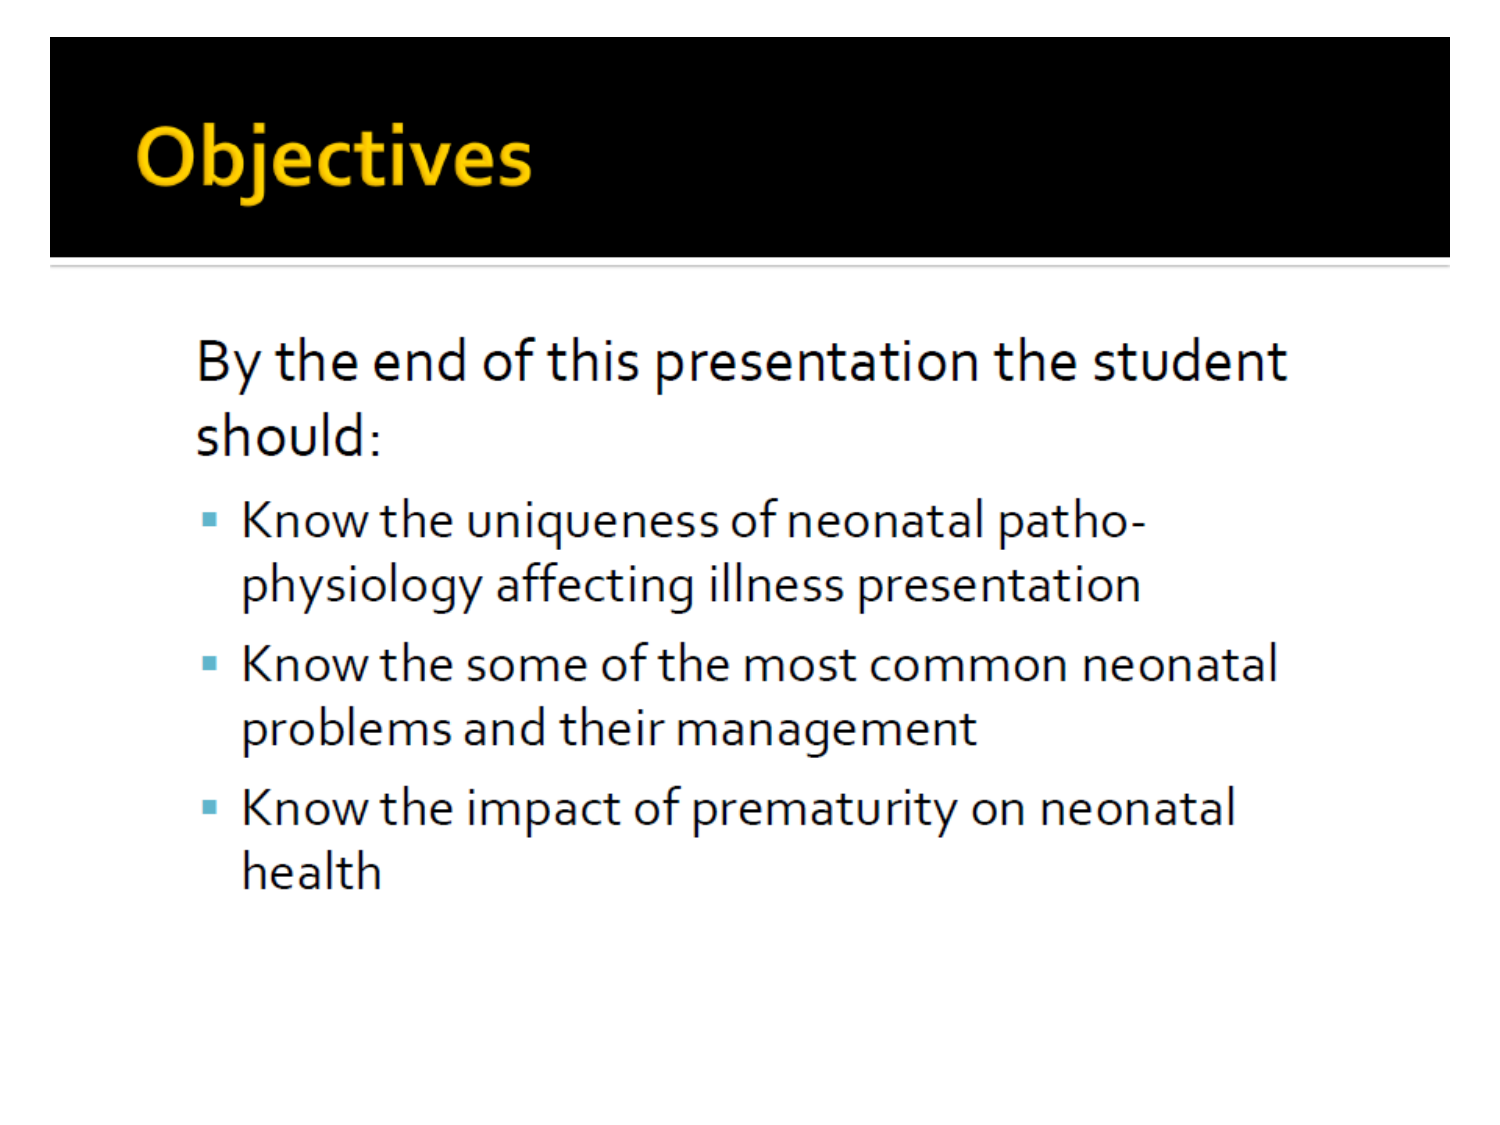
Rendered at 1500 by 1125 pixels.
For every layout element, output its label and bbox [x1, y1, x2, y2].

picture [49, 37, 1451, 1088]
